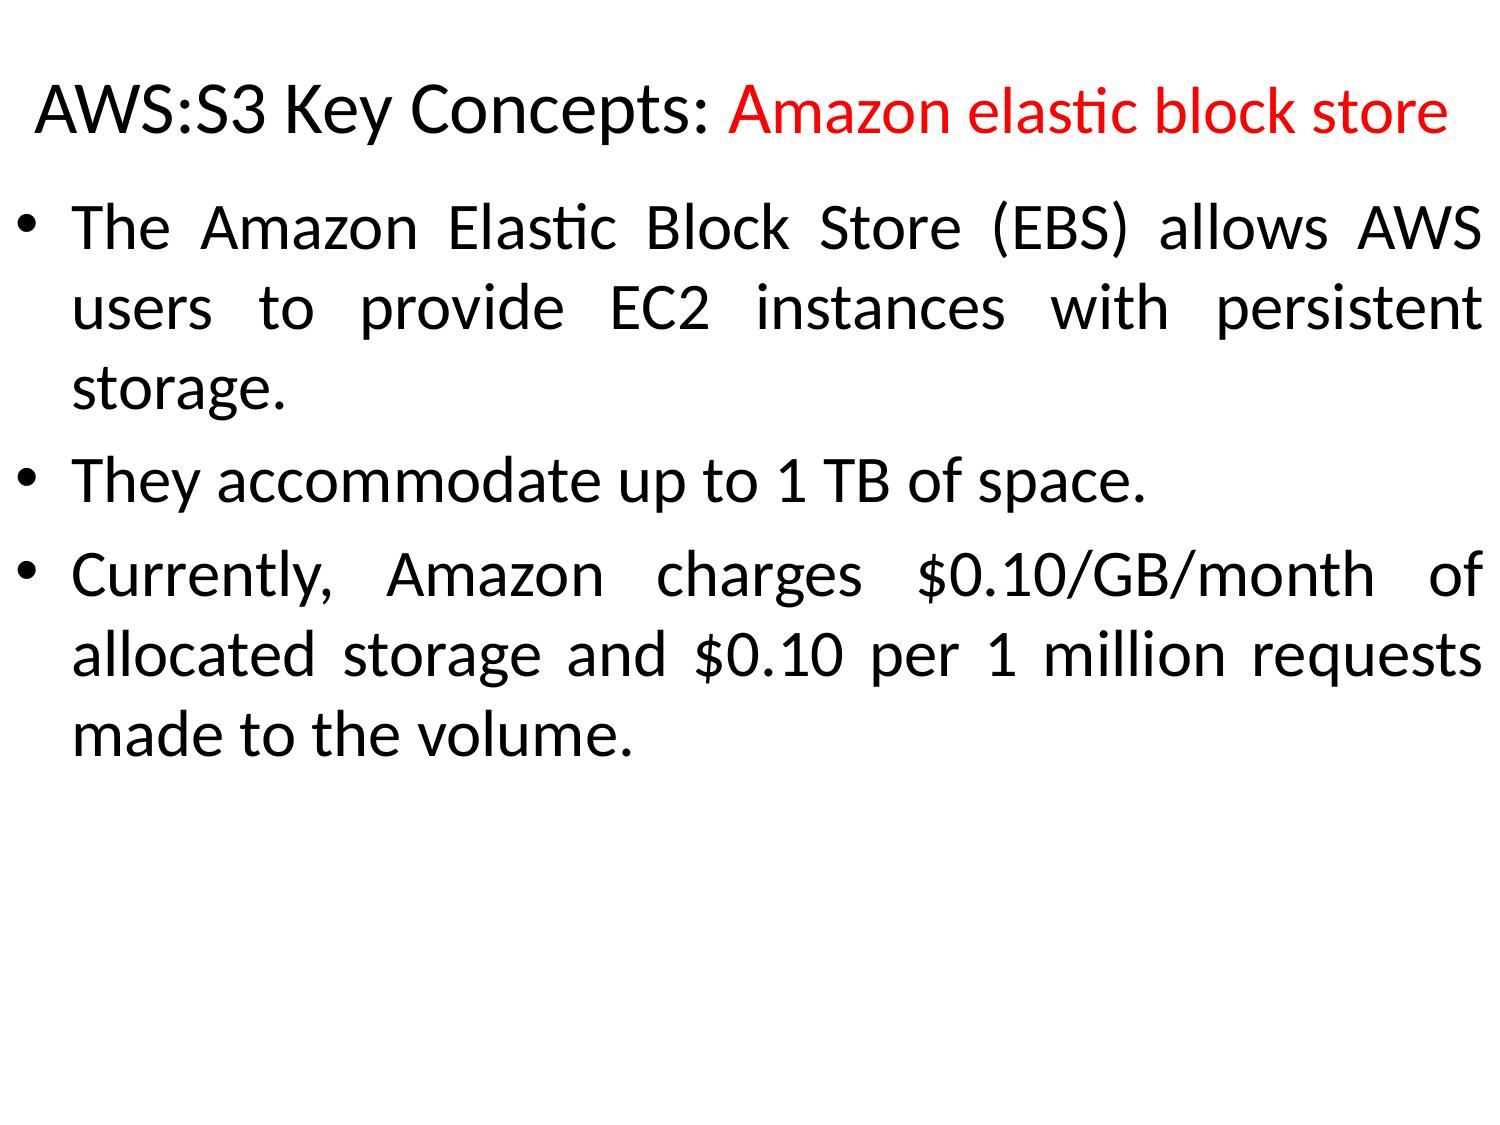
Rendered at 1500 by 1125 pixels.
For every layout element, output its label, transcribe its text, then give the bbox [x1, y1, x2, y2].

title AWS:S3 Key Concepts: Amazon elastic block store [0, 45, 1500, 163]
list The Amazon Elastic Block Store (EBS) allows AWS users to provide EC2 instances with persistent storage. They accommodate up to 1 TB of space. Currently, Amazon charges $0.10/GB/month of allocated storage and $0.10 per 1 million requests made to the volume. [0, 174, 1500, 1075]
